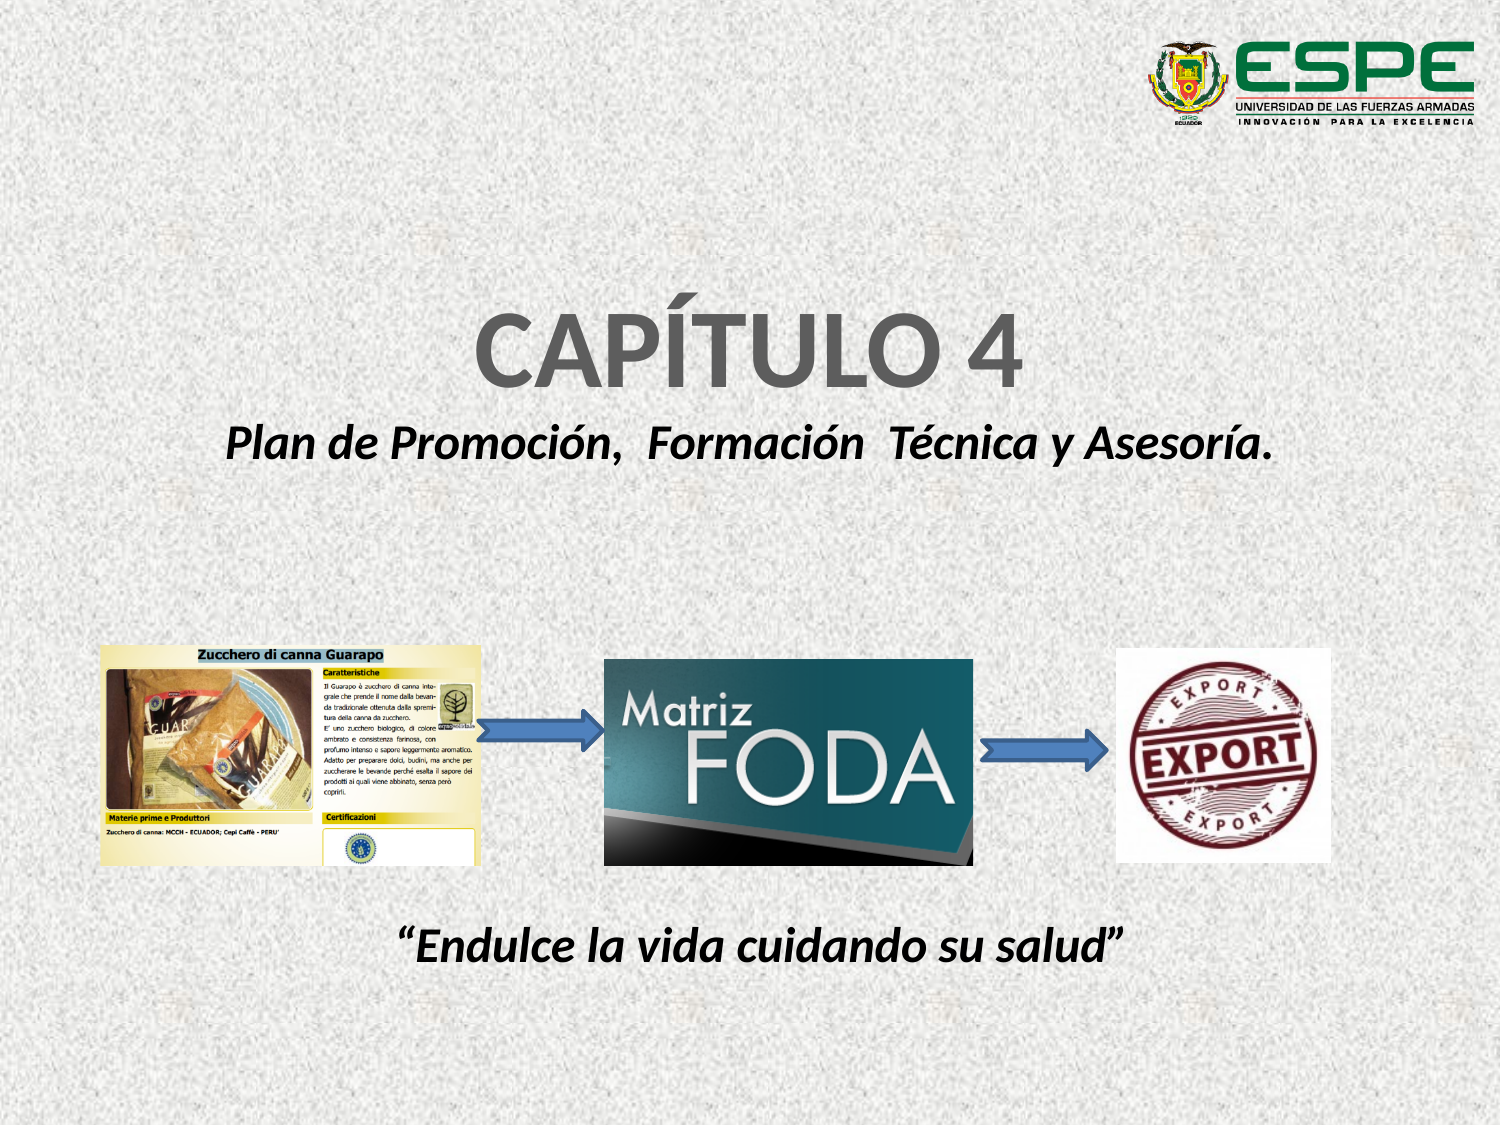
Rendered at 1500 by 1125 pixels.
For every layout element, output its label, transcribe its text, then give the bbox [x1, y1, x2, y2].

text_box [980, 728, 1109, 773]
text_box [487, 708, 598, 753]
picture [0, 0, 1500, 1125]
text_box CAPÍTULO 4 Plan de Promoción, Formación Técnica y Asesoría. [124, 267, 1377, 613]
text_box “Endulce la vida cuidando su salud” [256, 904, 1278, 980]
